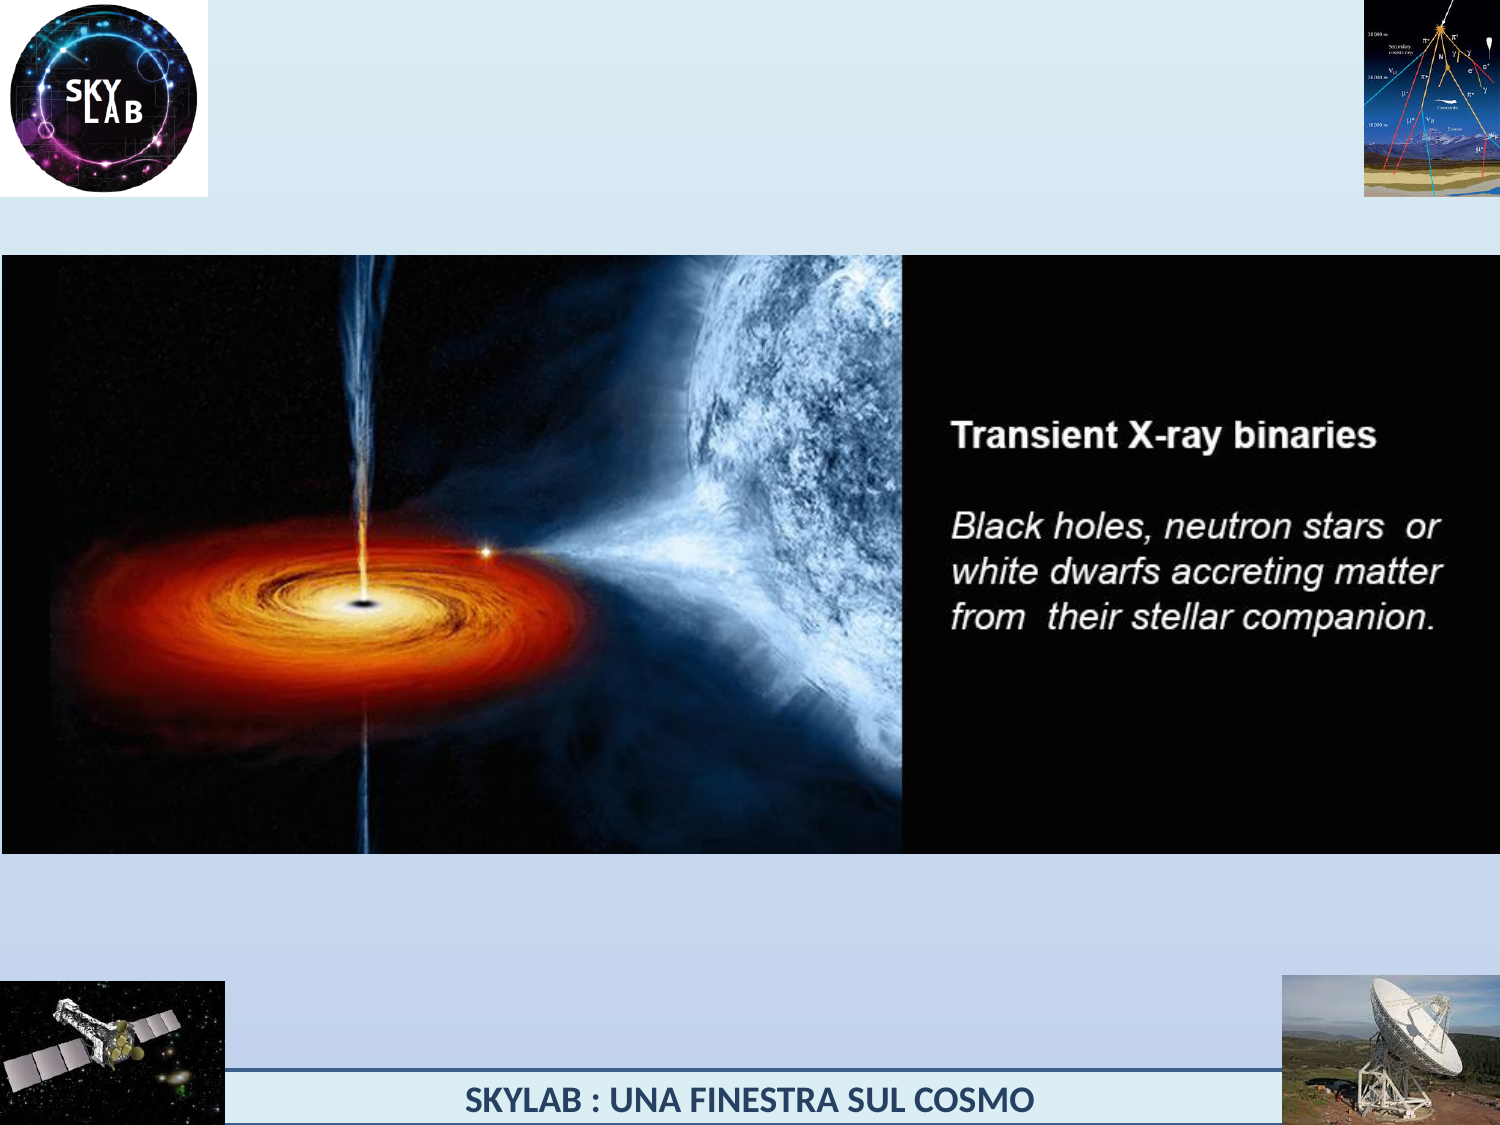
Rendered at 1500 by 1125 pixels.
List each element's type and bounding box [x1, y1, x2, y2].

picture [1, 255, 1500, 854]
picture [1282, 975, 1500, 1125]
picture [0, 0, 208, 197]
picture [0, 981, 225, 1125]
picture [1364, 0, 1500, 197]
